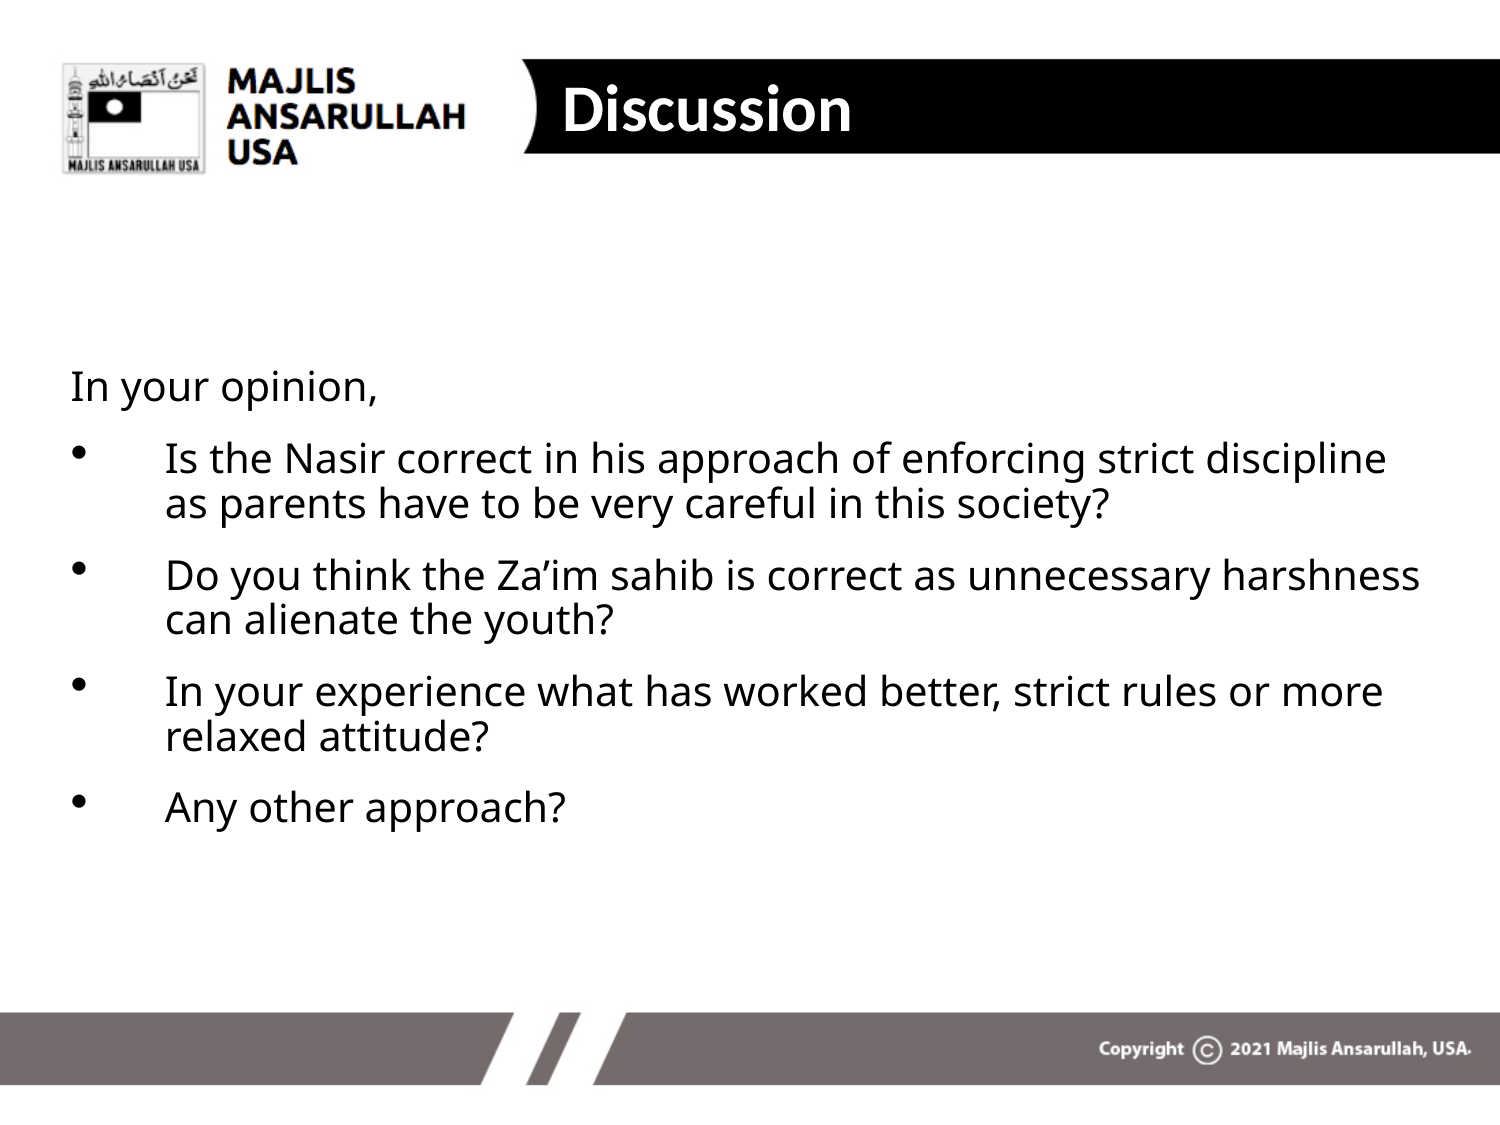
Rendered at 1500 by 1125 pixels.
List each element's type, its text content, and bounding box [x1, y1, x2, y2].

picture [0, 0, 1500, 1125]
text_box Discussion [555, 56, 862, 152]
text_box In your opinion, Is the Nasir correct in his approach of enforcing strict discipline as parents have to be very careful in this society? Do you think the Za’im sahib is correct as unnecessary harshness can alienate the youth? In your experience what has worked better, strict rules or more relaxed attitude? Any other approach? [63, 358, 1437, 841]
